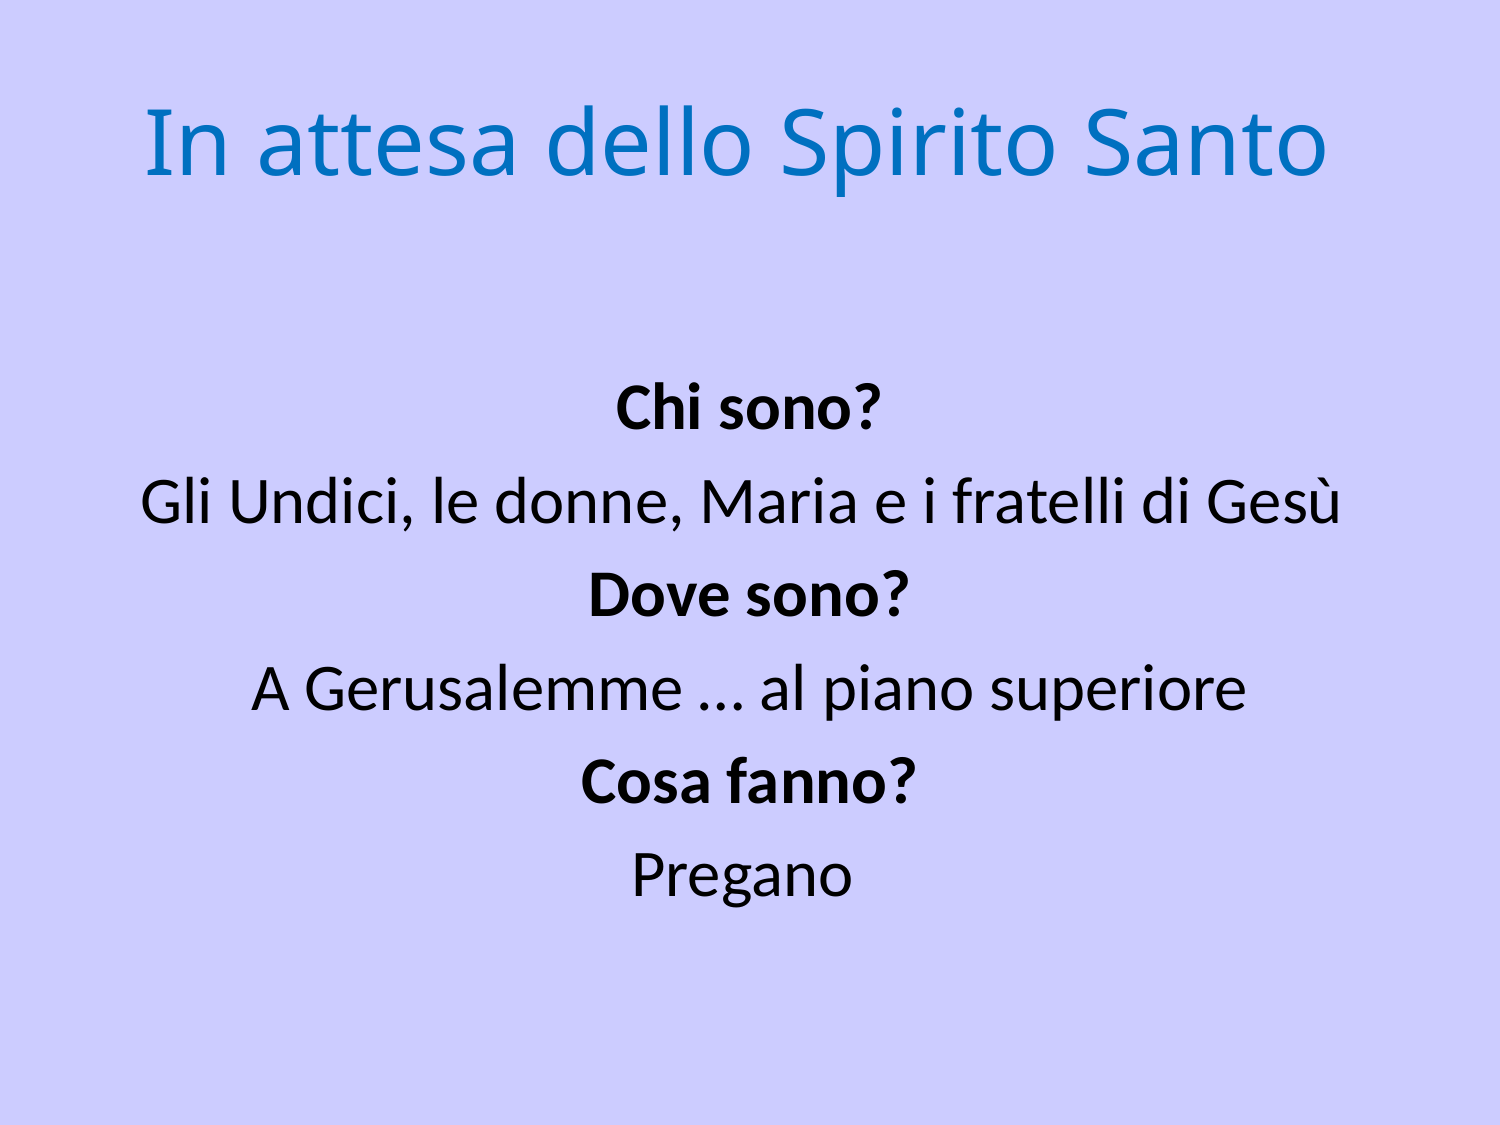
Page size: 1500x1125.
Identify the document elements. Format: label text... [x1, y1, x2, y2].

title In attesa dello Spirito Santo [75, 45, 1425, 233]
list Chi sono? Gli Undici, le donne, Maria e i fratelli di Gesù Dove sono? A Gerusalemme … al piano superiore Cosa fanno? Pregano [75, 262, 1425, 1005]
